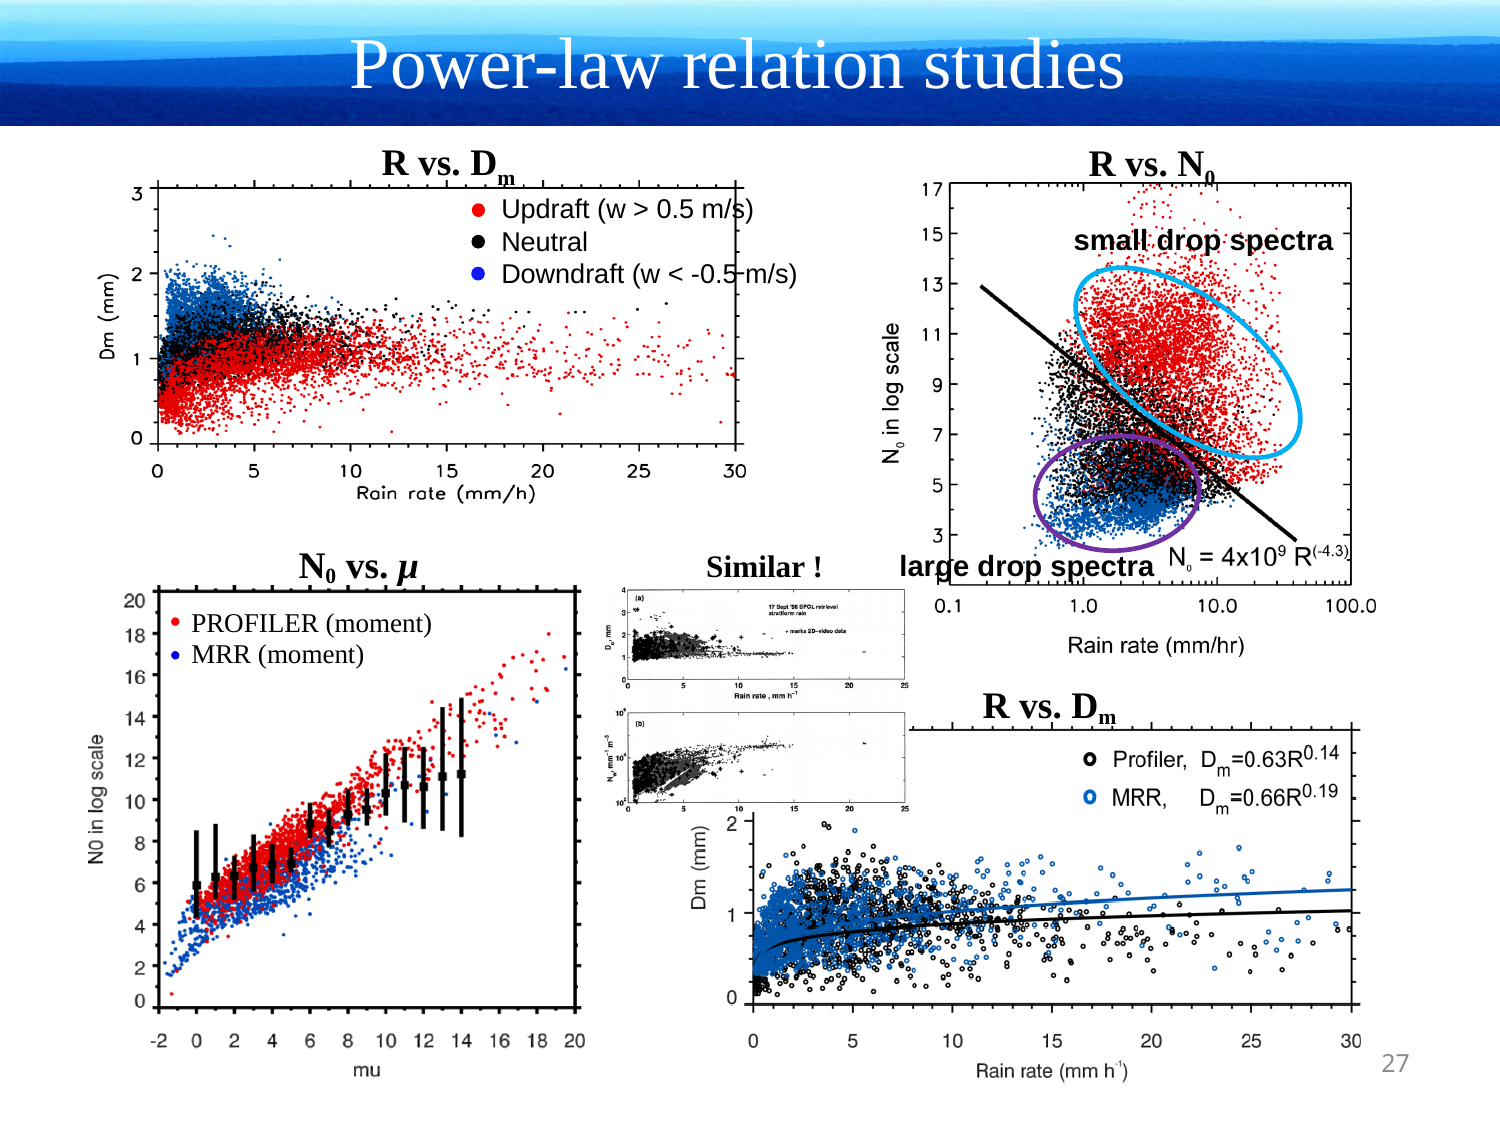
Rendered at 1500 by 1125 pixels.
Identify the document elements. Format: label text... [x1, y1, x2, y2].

text_box N0 vs. μ [283, 533, 434, 584]
text_box R vs. Dm [366, 130, 531, 178]
picture [604, 182, 1377, 1083]
text_box Similar ! [691, 538, 839, 586]
text_box R vs. Dm [967, 673, 1132, 720]
text_box R vs. N0 [1074, 131, 1231, 181]
picture [88, 585, 585, 1077]
picture [97, 179, 747, 504]
text_box [0, 0, 1500, 127]
text_box Power-law relation studies [5, 8, 1471, 111]
slide_number 27 [1074, 1025, 1425, 1104]
text_box Updraft (w > 0.5 m/s) Neutral Downdraft (w < -0.5 m/s) [751, 184, 813, 297]
